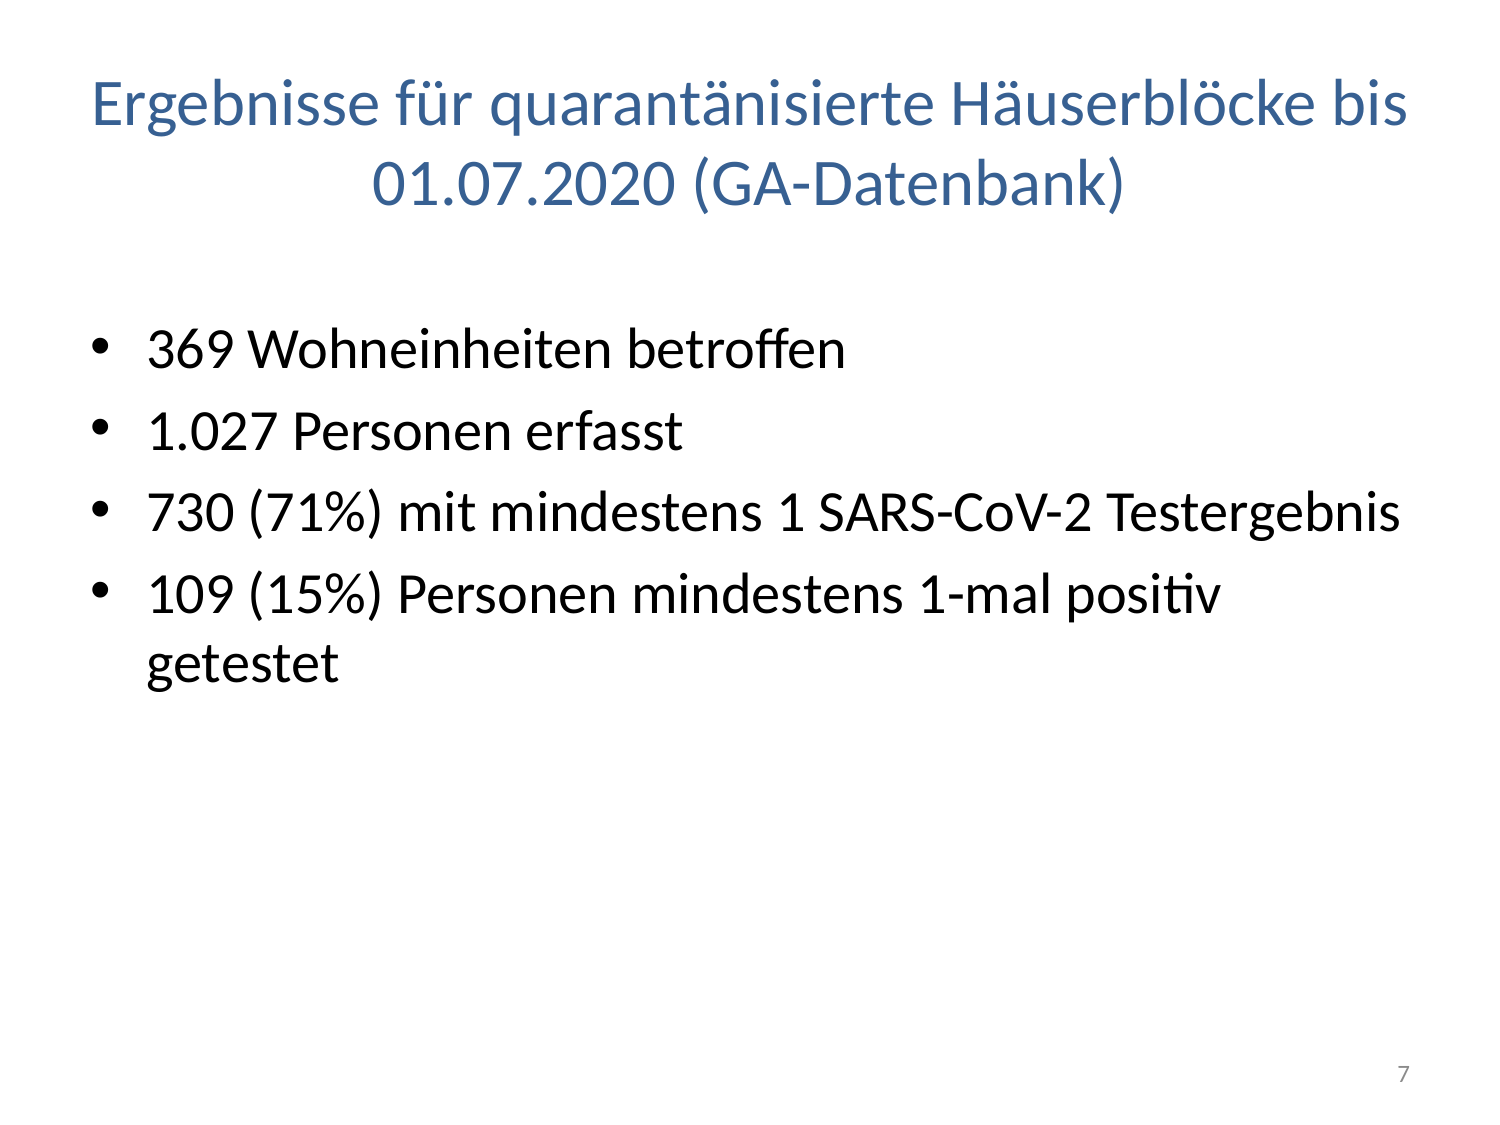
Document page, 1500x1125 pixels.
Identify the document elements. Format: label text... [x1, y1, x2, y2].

list 369 Wohneinheiten betroffen 1.027 Personen erfasst 730 (71%) mit mindestens 1 SARS-CoV-2 Testergebnis 109 (15%) Personen mindestens 1-mal positiv getestet [75, 302, 1425, 1005]
slide_number 7 [1074, 1042, 1425, 1103]
title Ergebnisse für quarantänisierte Häuserblöcke bis 01.07.2020 (GA-Datenbank) [75, 45, 1425, 233]
